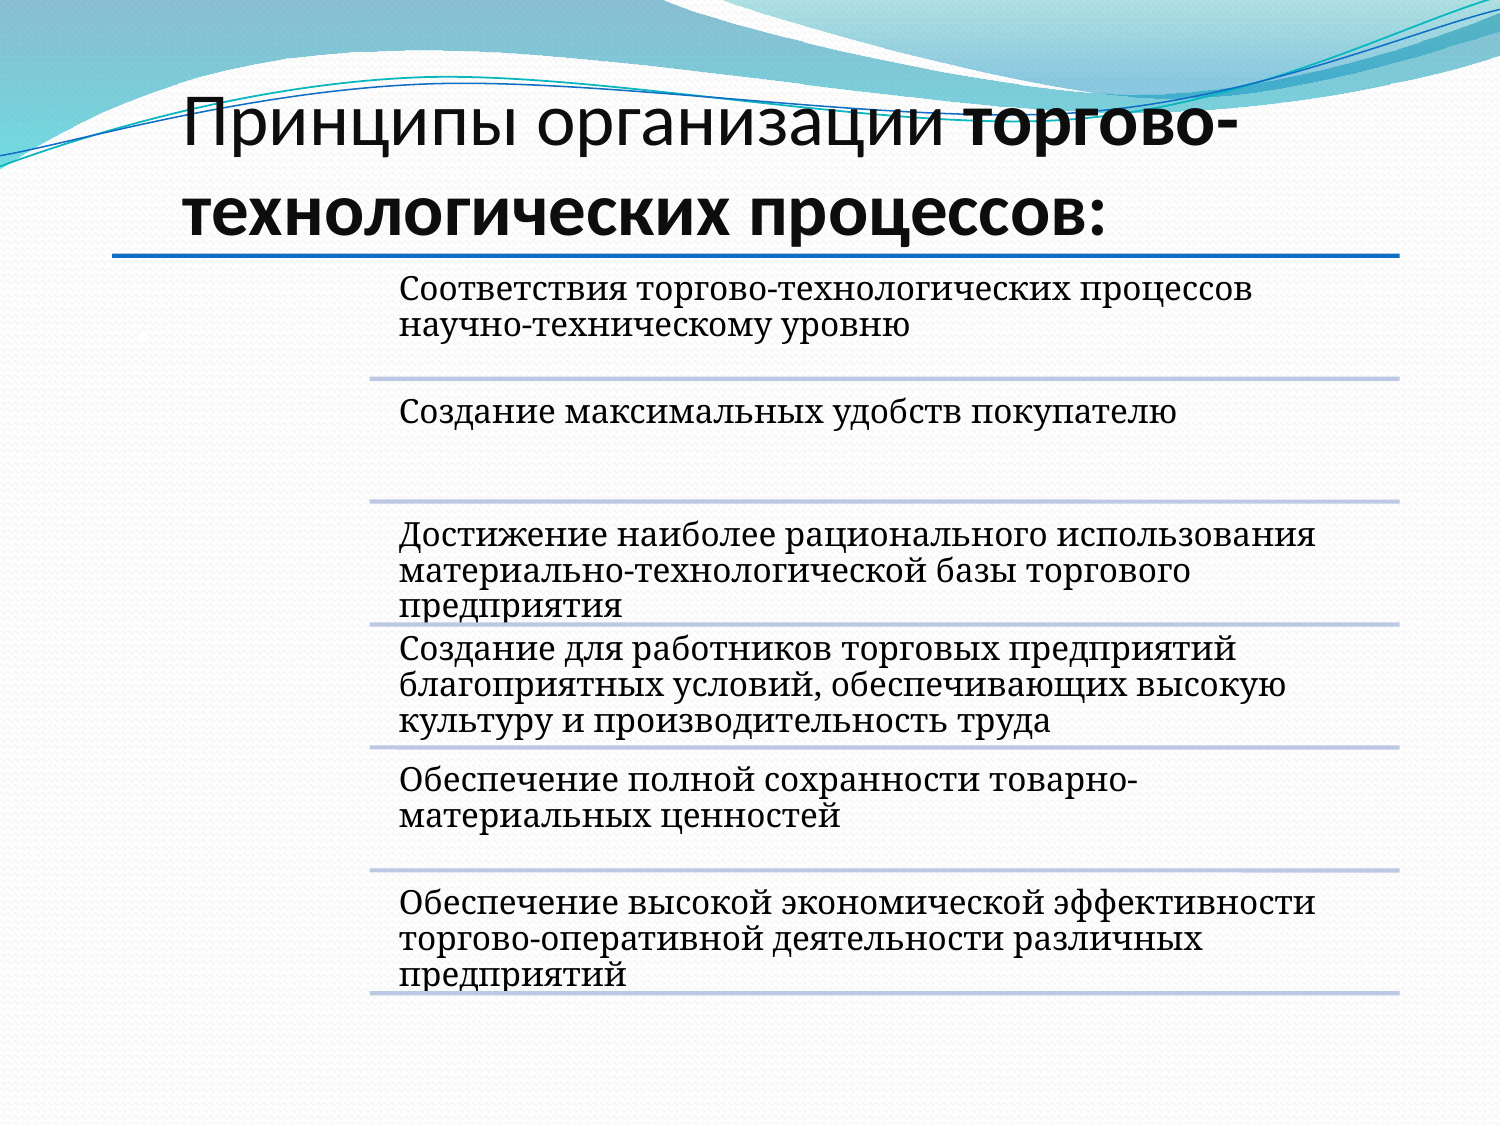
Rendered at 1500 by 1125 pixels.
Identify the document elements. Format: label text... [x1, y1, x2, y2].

title Принципы организации торгово-технологических процессов: [183, 78, 1296, 253]
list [111, 255, 1400, 1000]
